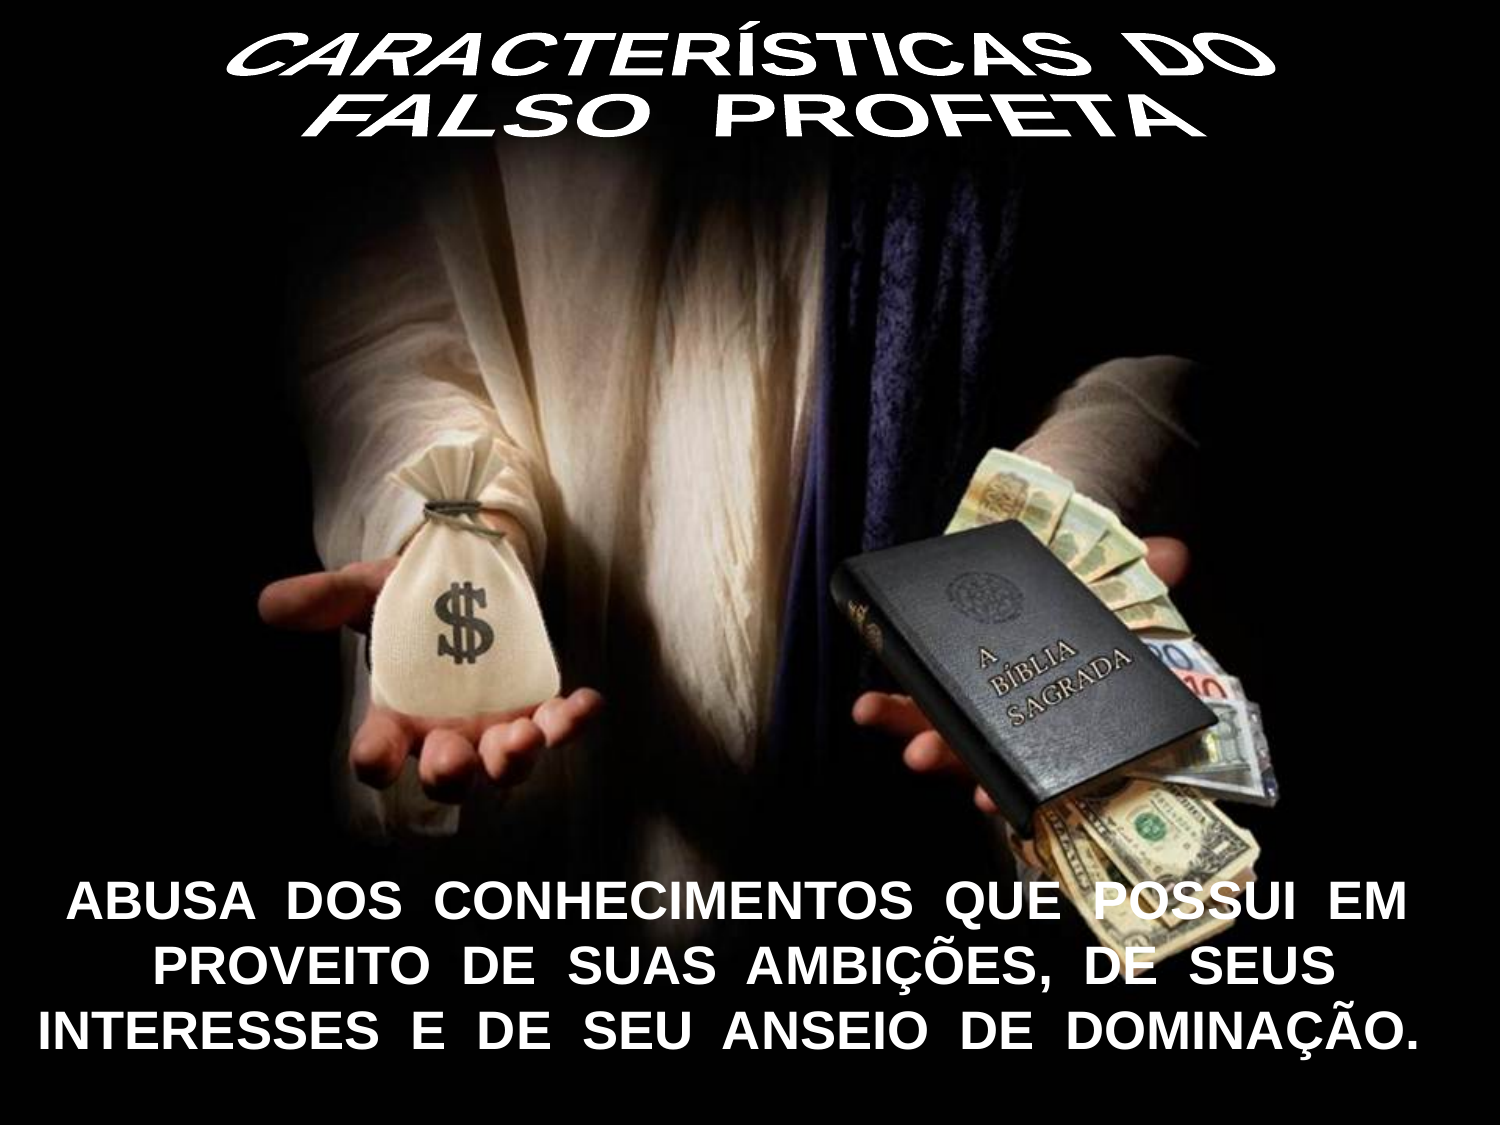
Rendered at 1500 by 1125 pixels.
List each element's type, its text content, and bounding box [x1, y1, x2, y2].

text_box ABUSA DOS CONHECIMENTOS QUE POSSUI EM PROVEITO DE SUAS AMBIÇÕES, DE SEUS INTERESSES E DE SEU ANSEIO DE DOMINAÇÃO. [0, 857, 1494, 1068]
picture [0, 0, 1500, 1125]
